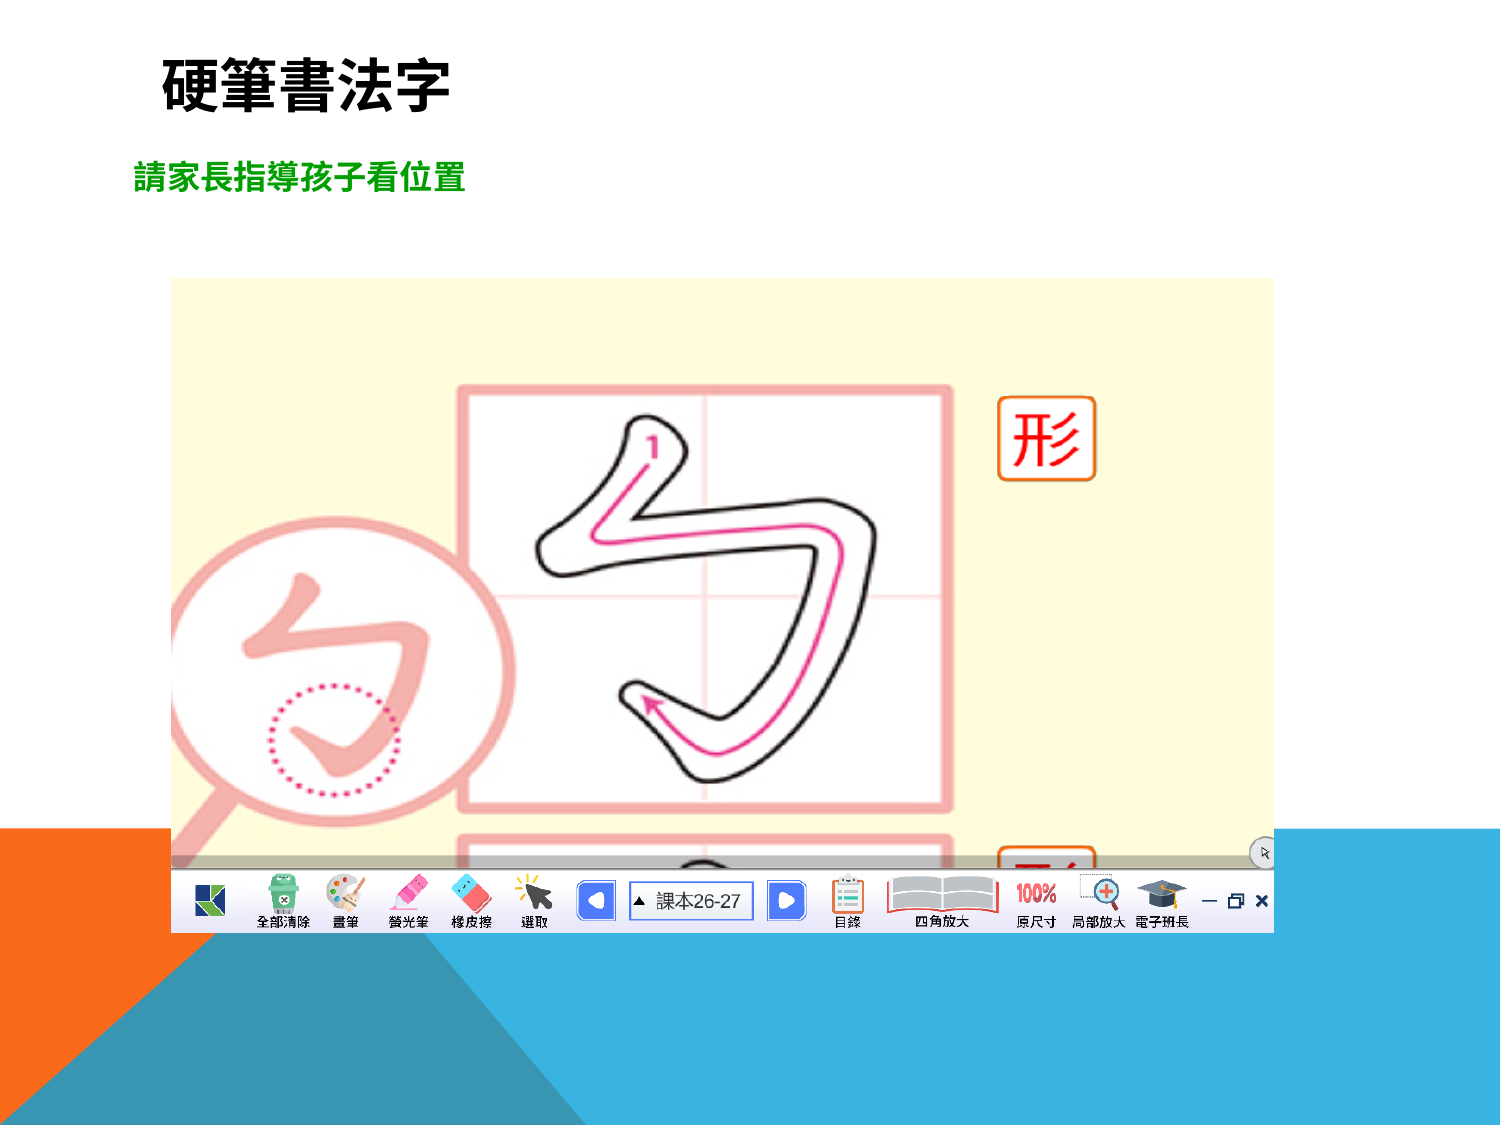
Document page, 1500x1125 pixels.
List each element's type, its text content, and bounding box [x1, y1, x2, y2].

picture [171, 277, 1275, 933]
list 請家長指導孩子看位置 [118, 148, 1382, 1104]
title 硬筆書法字 [146, 19, 1274, 148]
